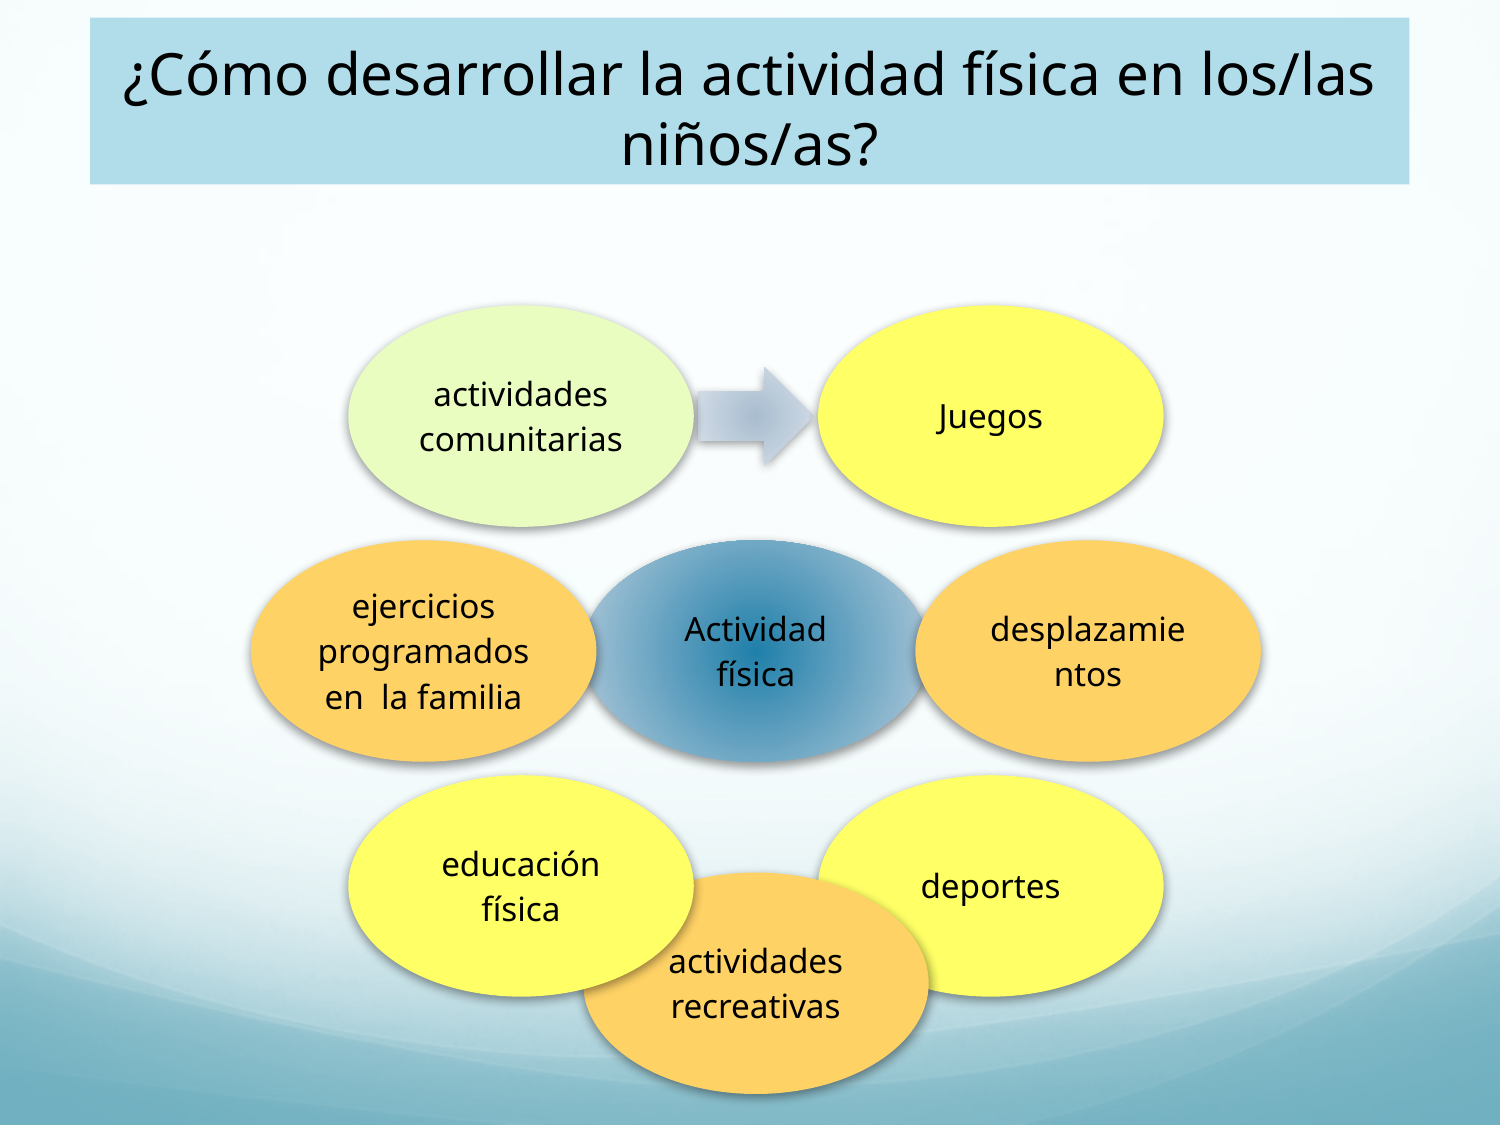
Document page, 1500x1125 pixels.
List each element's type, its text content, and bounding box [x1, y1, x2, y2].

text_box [64, 207, 1448, 1095]
title ¿Cómo desarrollar la actividad física en los/las niños/as? [90, 17, 1410, 185]
